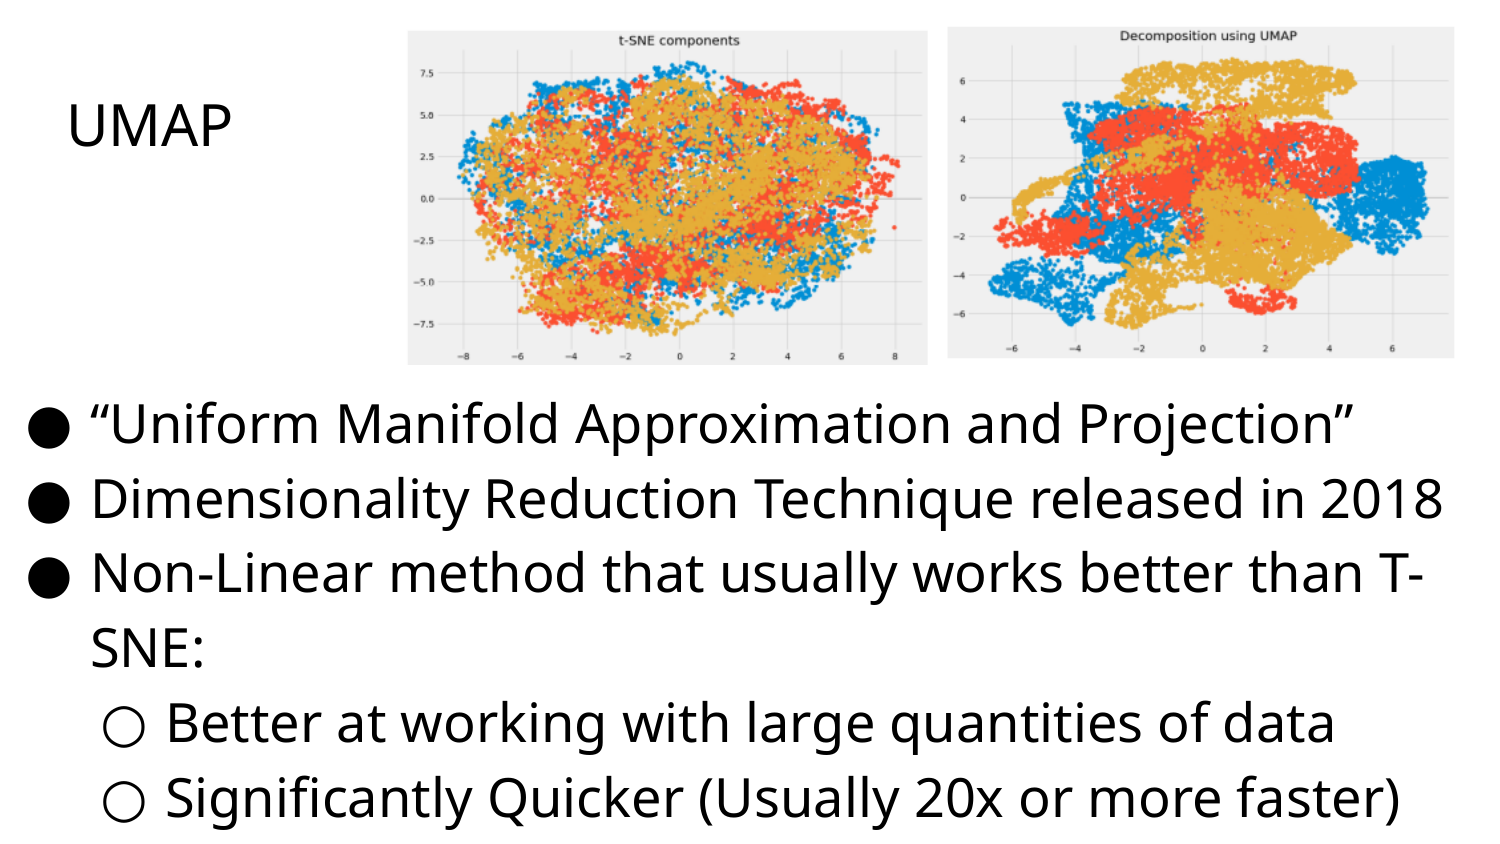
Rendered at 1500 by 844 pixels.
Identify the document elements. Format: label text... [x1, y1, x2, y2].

picture [404, 23, 1465, 365]
title UMAP [51, 72, 399, 167]
list “Uniform Manifold Approximation and Projection” Dimensionality Reduction Technique released in 2018 Non-Linear method that usually works better than T-SNE: Better at working with large quantities of data Significantly Quicker (Usually 20x or more faster) Preserves global structure better [0, 364, 1491, 844]
